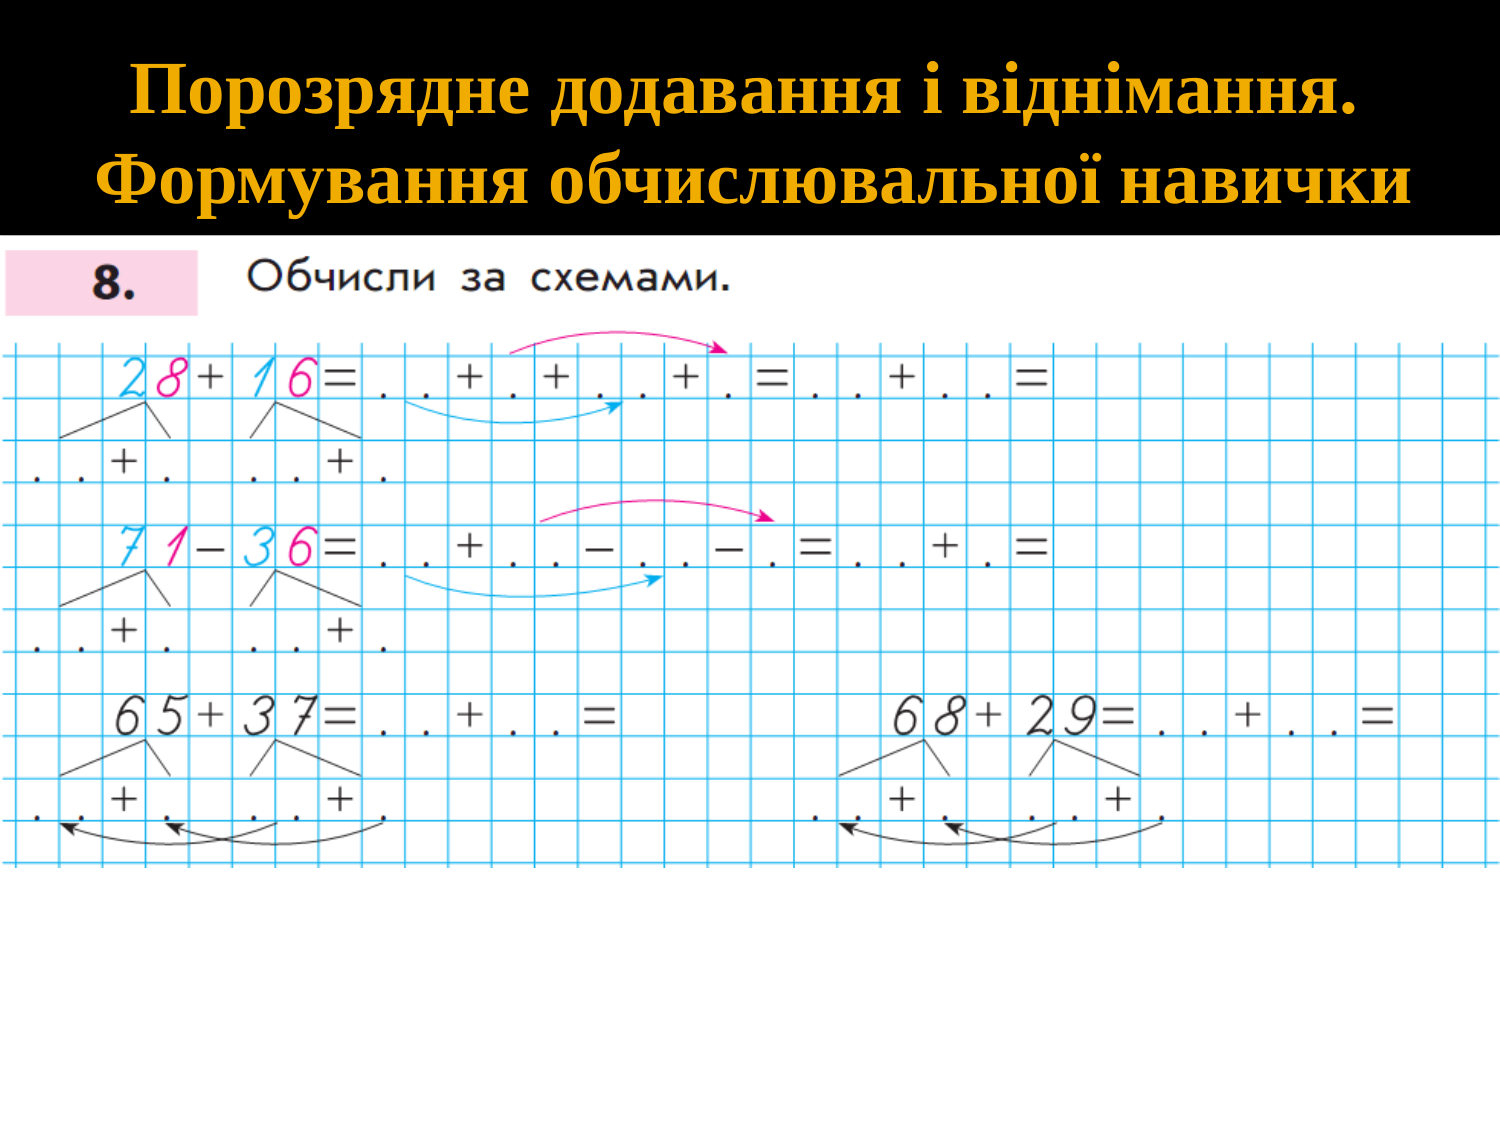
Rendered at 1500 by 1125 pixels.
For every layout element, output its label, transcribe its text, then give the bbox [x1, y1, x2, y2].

title Порозрядне додавання і віднімання. Формування обчислювальної навички [75, 25, 1425, 231]
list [0, 243, 1500, 868]
